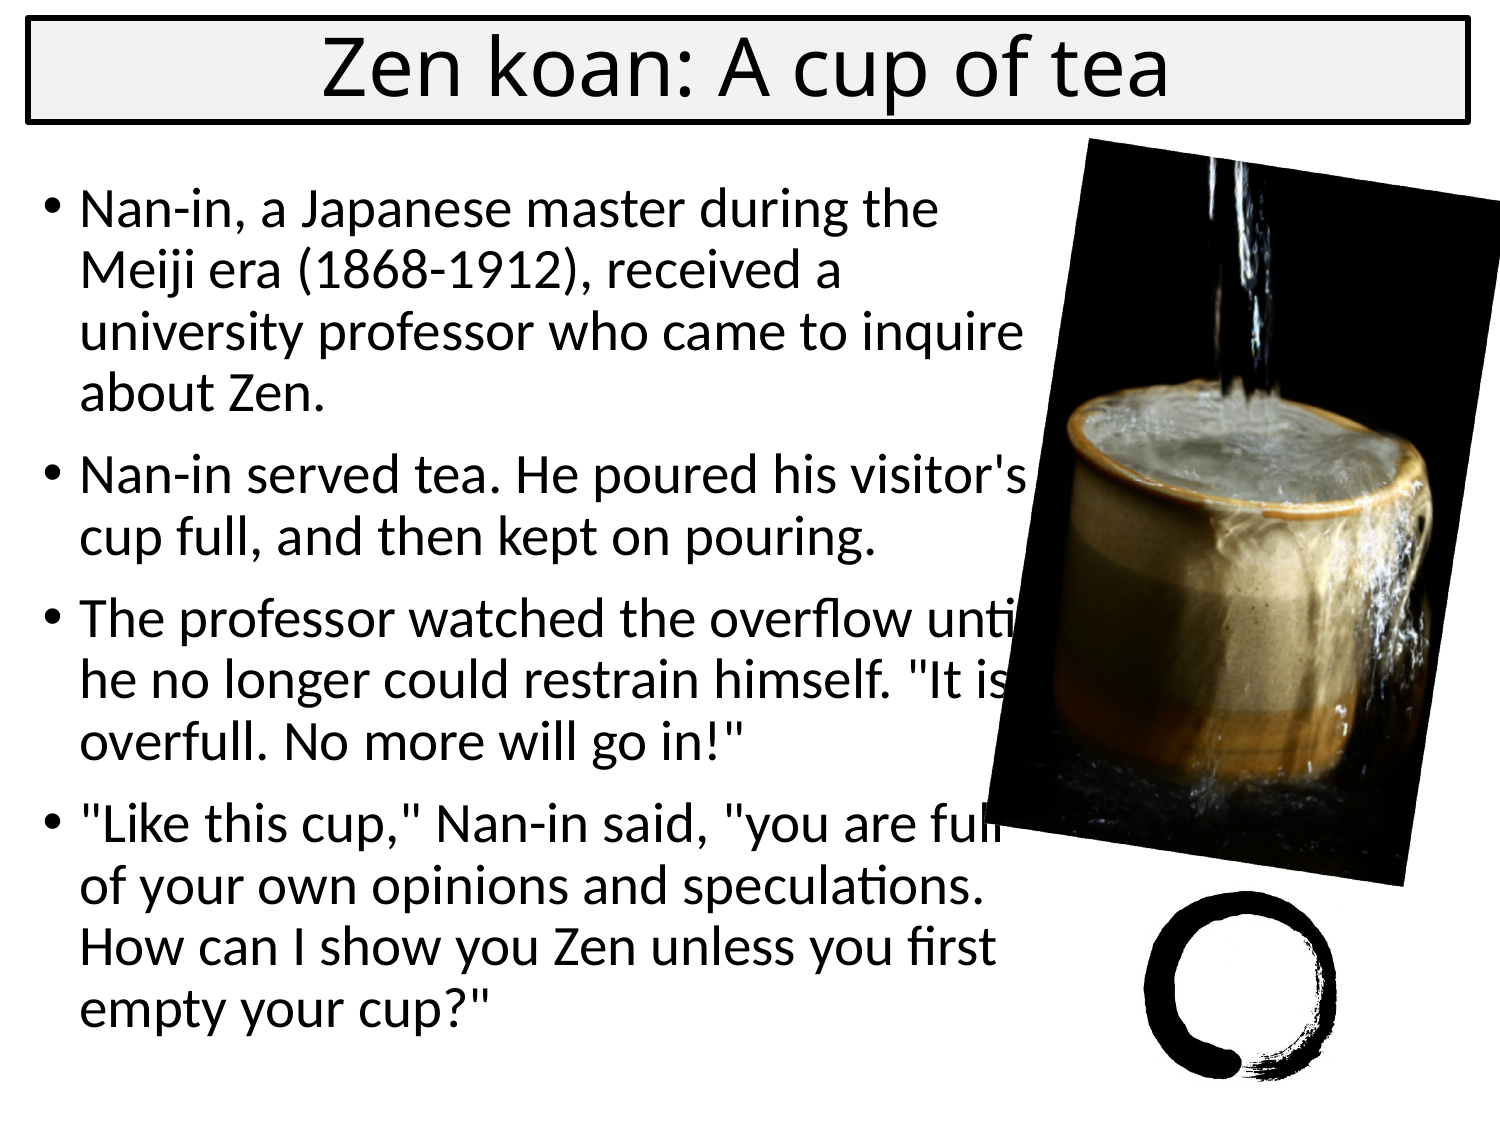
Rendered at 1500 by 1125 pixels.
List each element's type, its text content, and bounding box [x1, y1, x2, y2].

title Zen koan: A cup of tea [27, 17, 1468, 122]
picture [985, 139, 1500, 886]
picture [1140, 886, 1343, 1090]
list Nan-in, a Japanese master during the Meiji era (1868-1912), received a university professor who came to inquire about Zen. Nan-in served tea. He poured his visitor's cup full, and then kept on pouring. The professor watched the overflow until he no longer could restrain himself. "It is overfull. No more will go in!" "Like this cup," Nan-in said, "you are full of your own opinions and speculations. How can I show you Zen unless you first empty your cup?" [27, 170, 1049, 1093]
